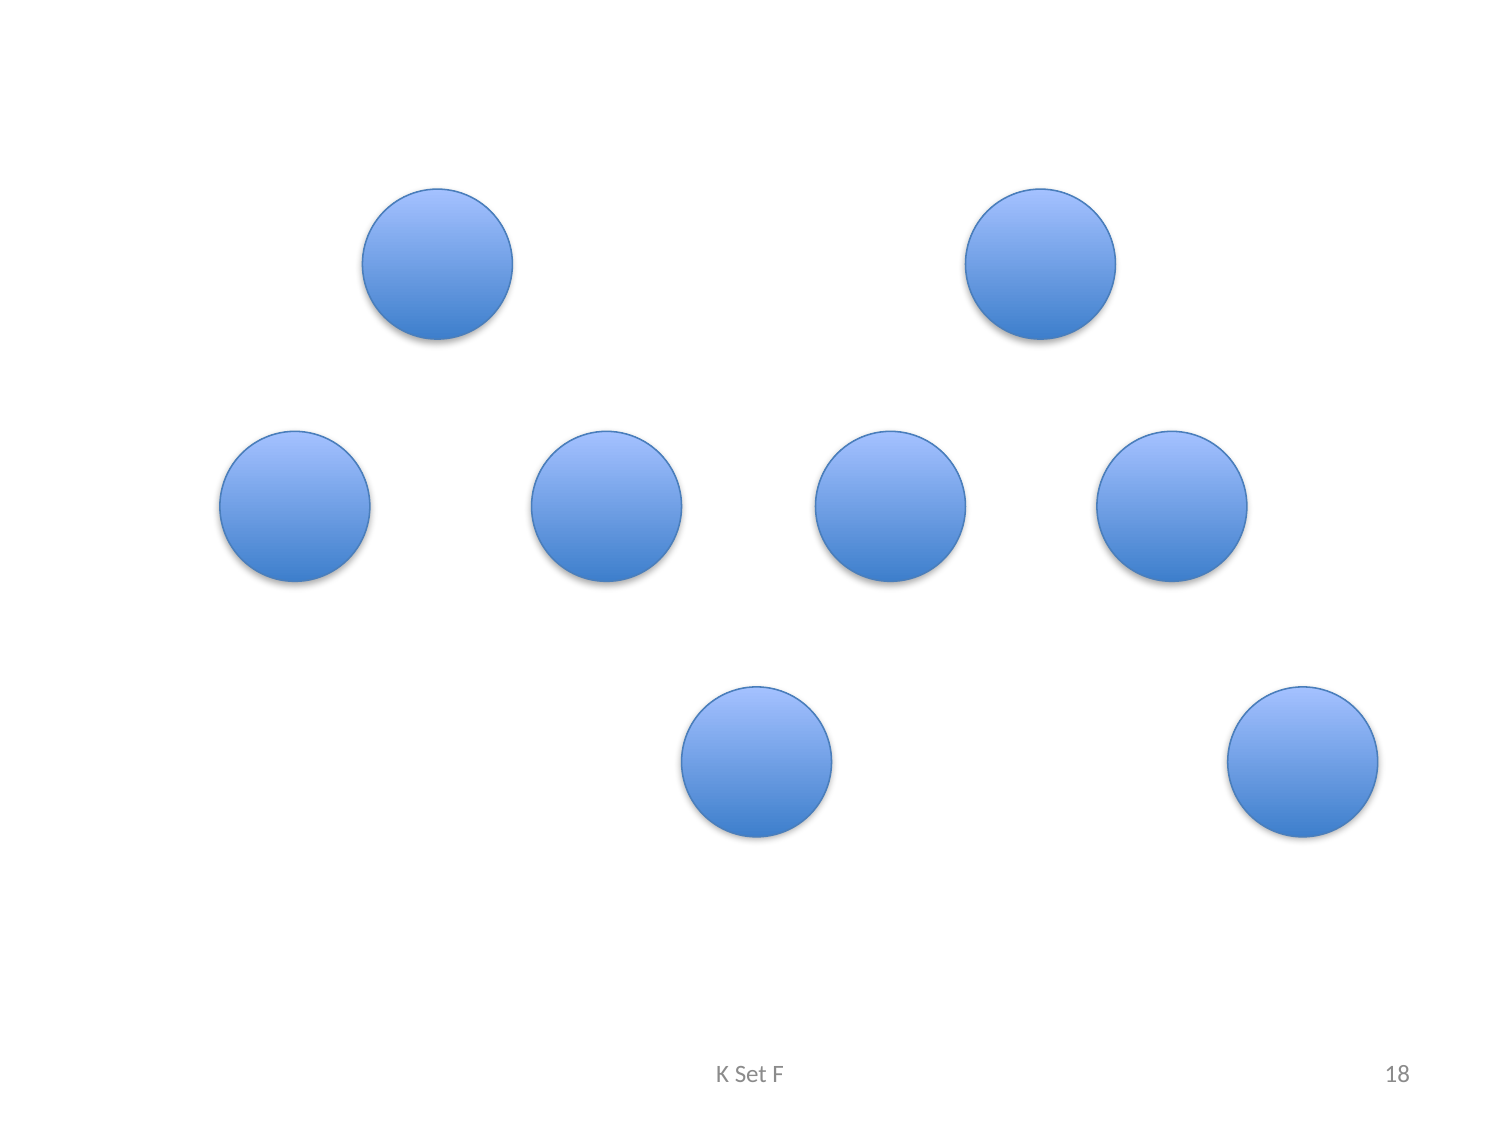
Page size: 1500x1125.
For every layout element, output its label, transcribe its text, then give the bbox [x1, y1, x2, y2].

text_box [680, 686, 833, 838]
text_box [219, 430, 371, 583]
footer K Set F [512, 1042, 988, 1103]
slide_number 18 [1074, 1042, 1425, 1103]
text_box [1226, 686, 1379, 838]
text_box [361, 188, 514, 340]
text_box [530, 430, 683, 583]
text_box [1096, 430, 1248, 583]
text_box [964, 188, 1117, 340]
text_box [814, 430, 967, 583]
